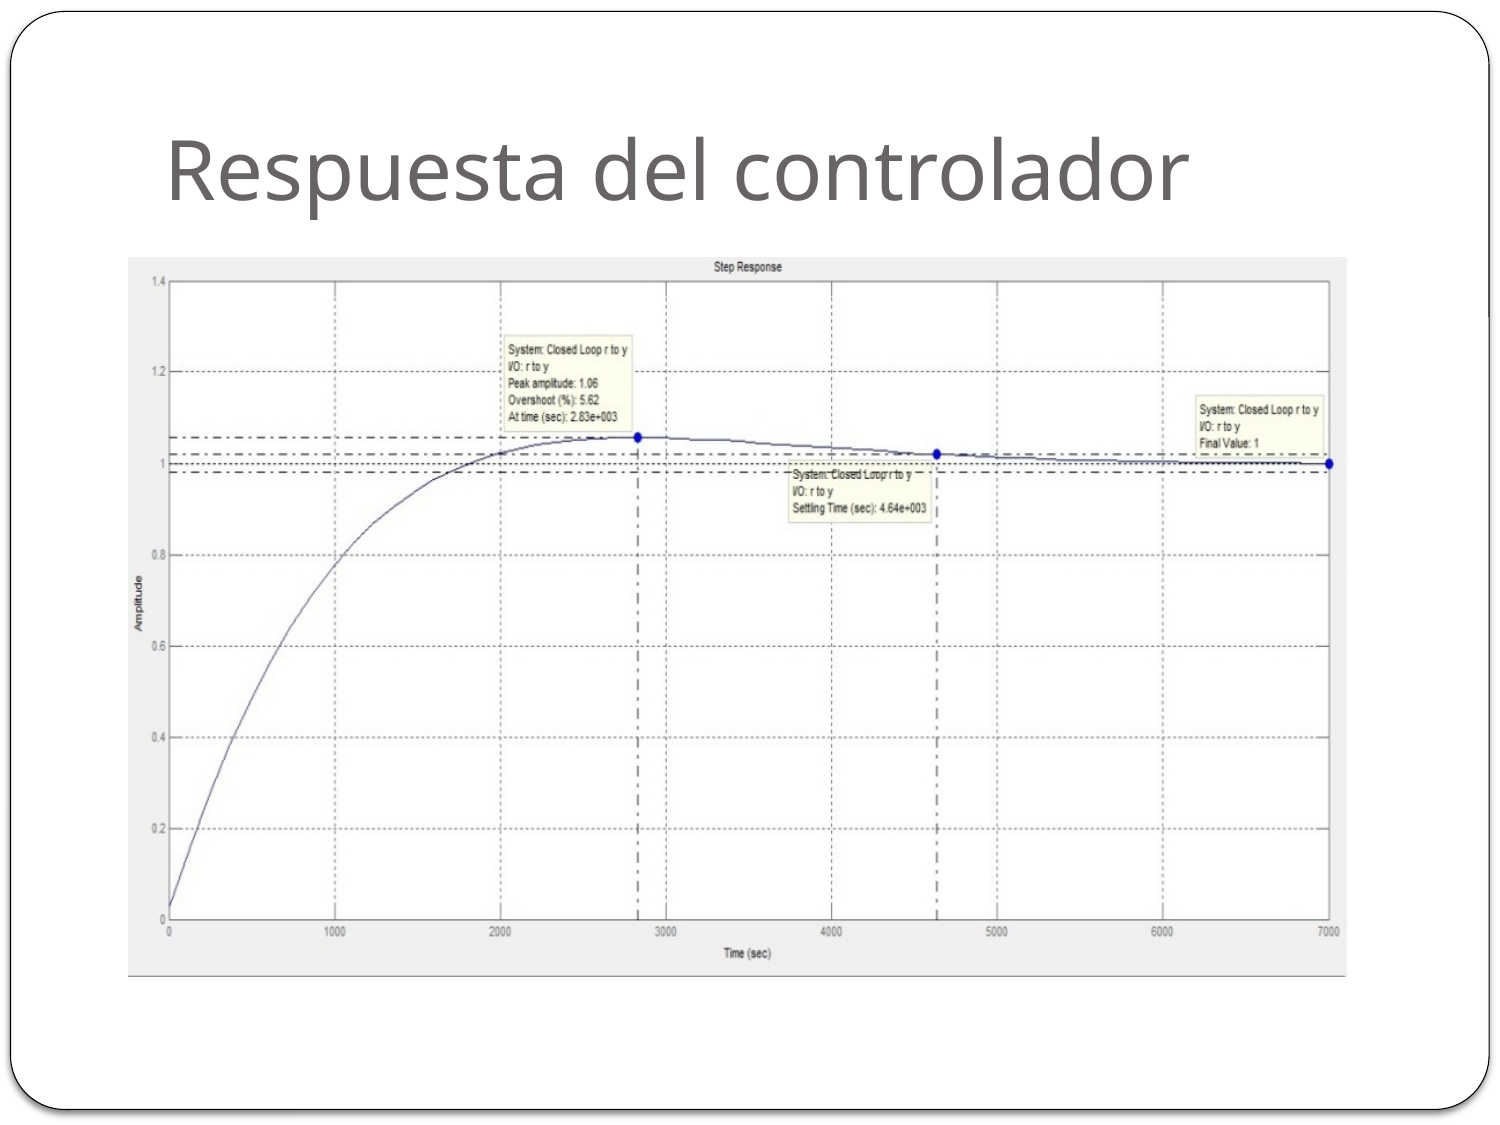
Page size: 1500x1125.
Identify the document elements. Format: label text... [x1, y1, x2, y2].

title Respuesta del controlador [150, 45, 1425, 233]
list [128, 257, 1348, 977]
